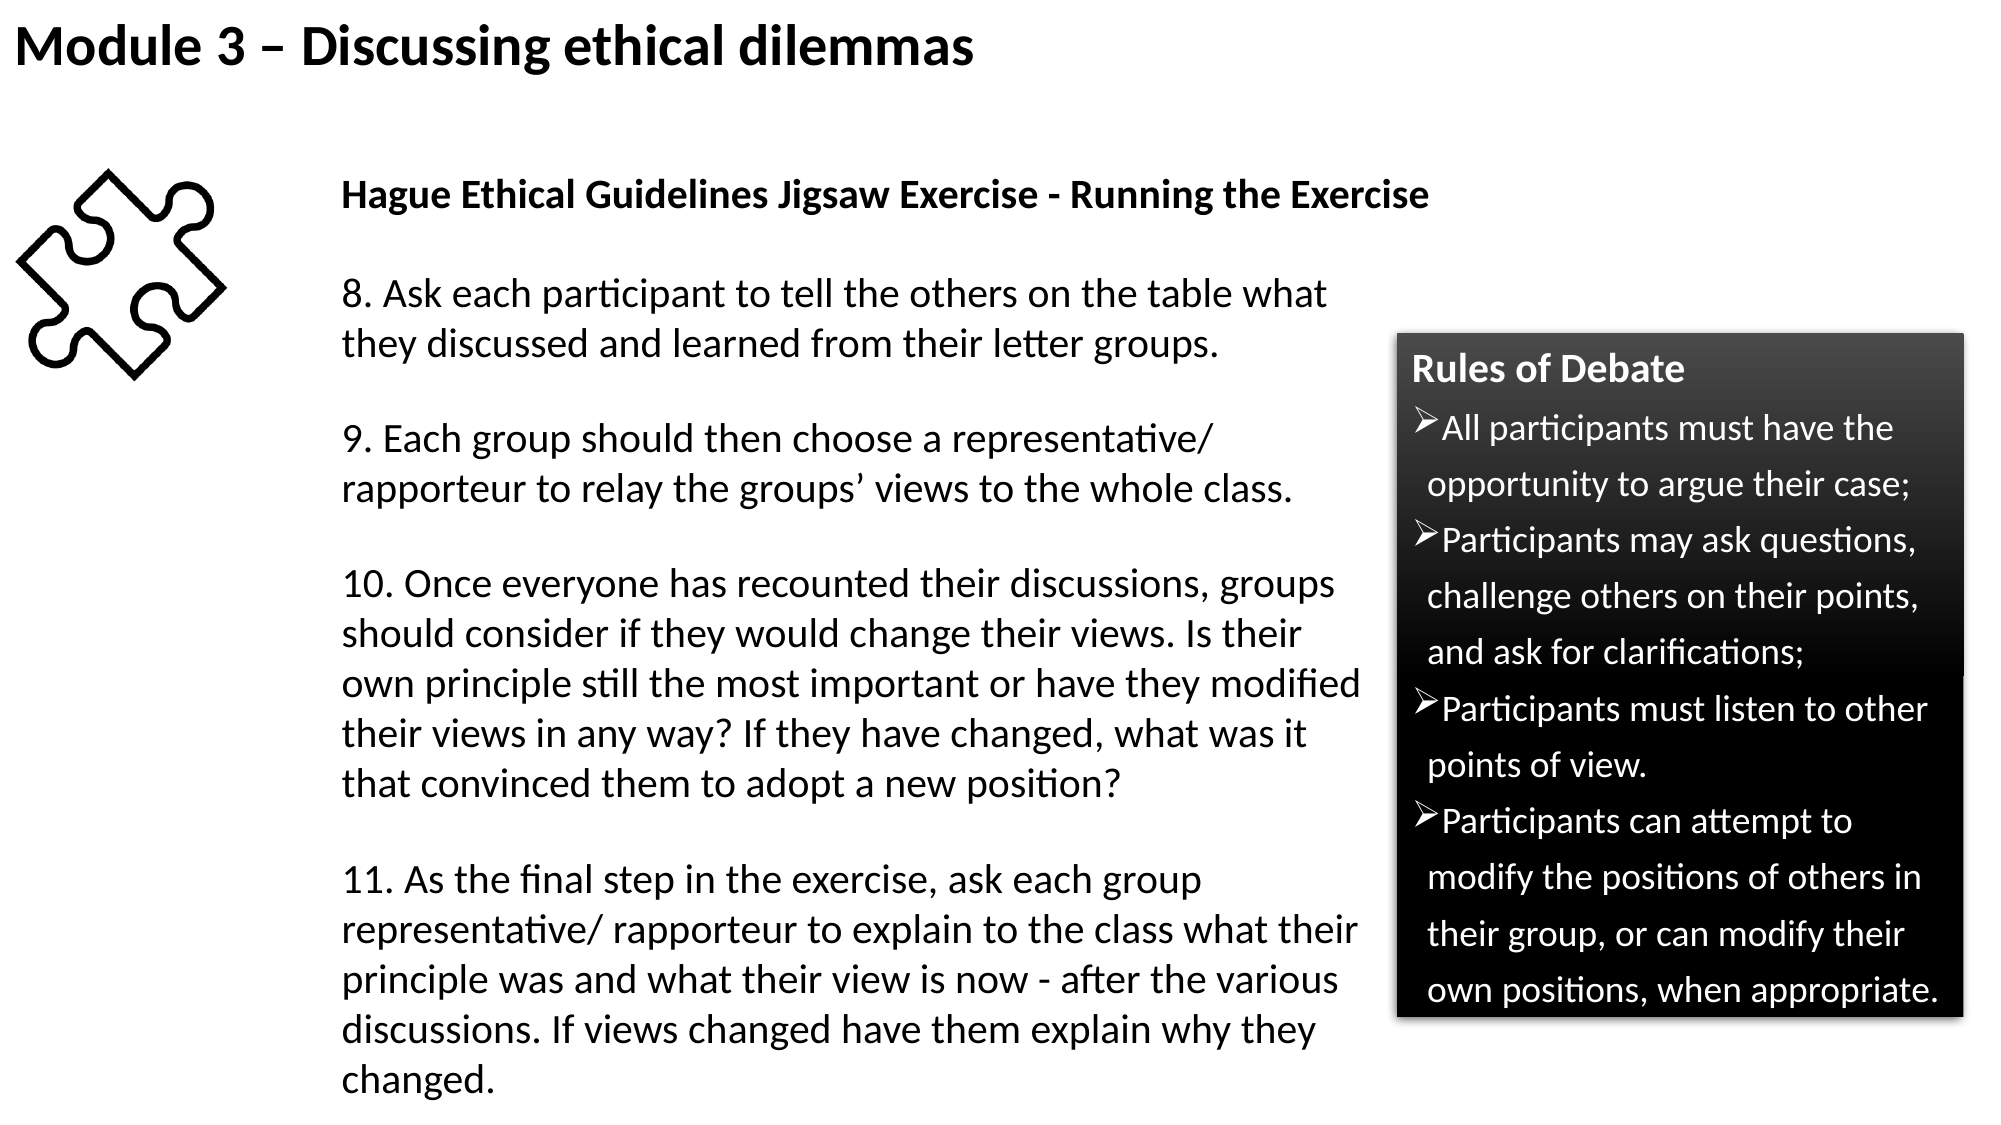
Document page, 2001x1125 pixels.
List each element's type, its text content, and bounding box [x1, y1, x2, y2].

text_box Module 3 – Discussing ethical dilemmas [0, 0, 1090, 85]
picture [0, 158, 242, 401]
text_box 11. As the final step in the exercise, ask each group representative/ rapporteur to explain to the class what their principle was and what their view is now - after the various discussions. If views changed have them explain why they changed. [326, 844, 1398, 1110]
text_box 10. Once everyone has recounted their discussions, groups should consider if they would change their views. Is their own principle still the most important or have they modified their views in any way? If they have changed, what was it that convinced them to adopt a new position? [326, 548, 1388, 814]
text_box 9. Each group should then choose a representative/ rapporteur to relay the groups’ views to the whole class. [326, 403, 1388, 518]
text_box 8. Ask each participant to tell the others on the table what they discussed and learned from their letter groups. [326, 258, 1398, 373]
text_box Rules of Debate All participants must have the opportunity to argue their case; Participants may ask questions, challenge others on their points, and ask for clarifications; Participants must listen to other points of view. Participants can attempt to modify the positions of others in their group, or can modify their own positions, when appropriate. [1397, 333, 1964, 1017]
text_box Hague Ethical Guidelines Jigsaw Exercise - Running the Exercise [326, 159, 1772, 224]
